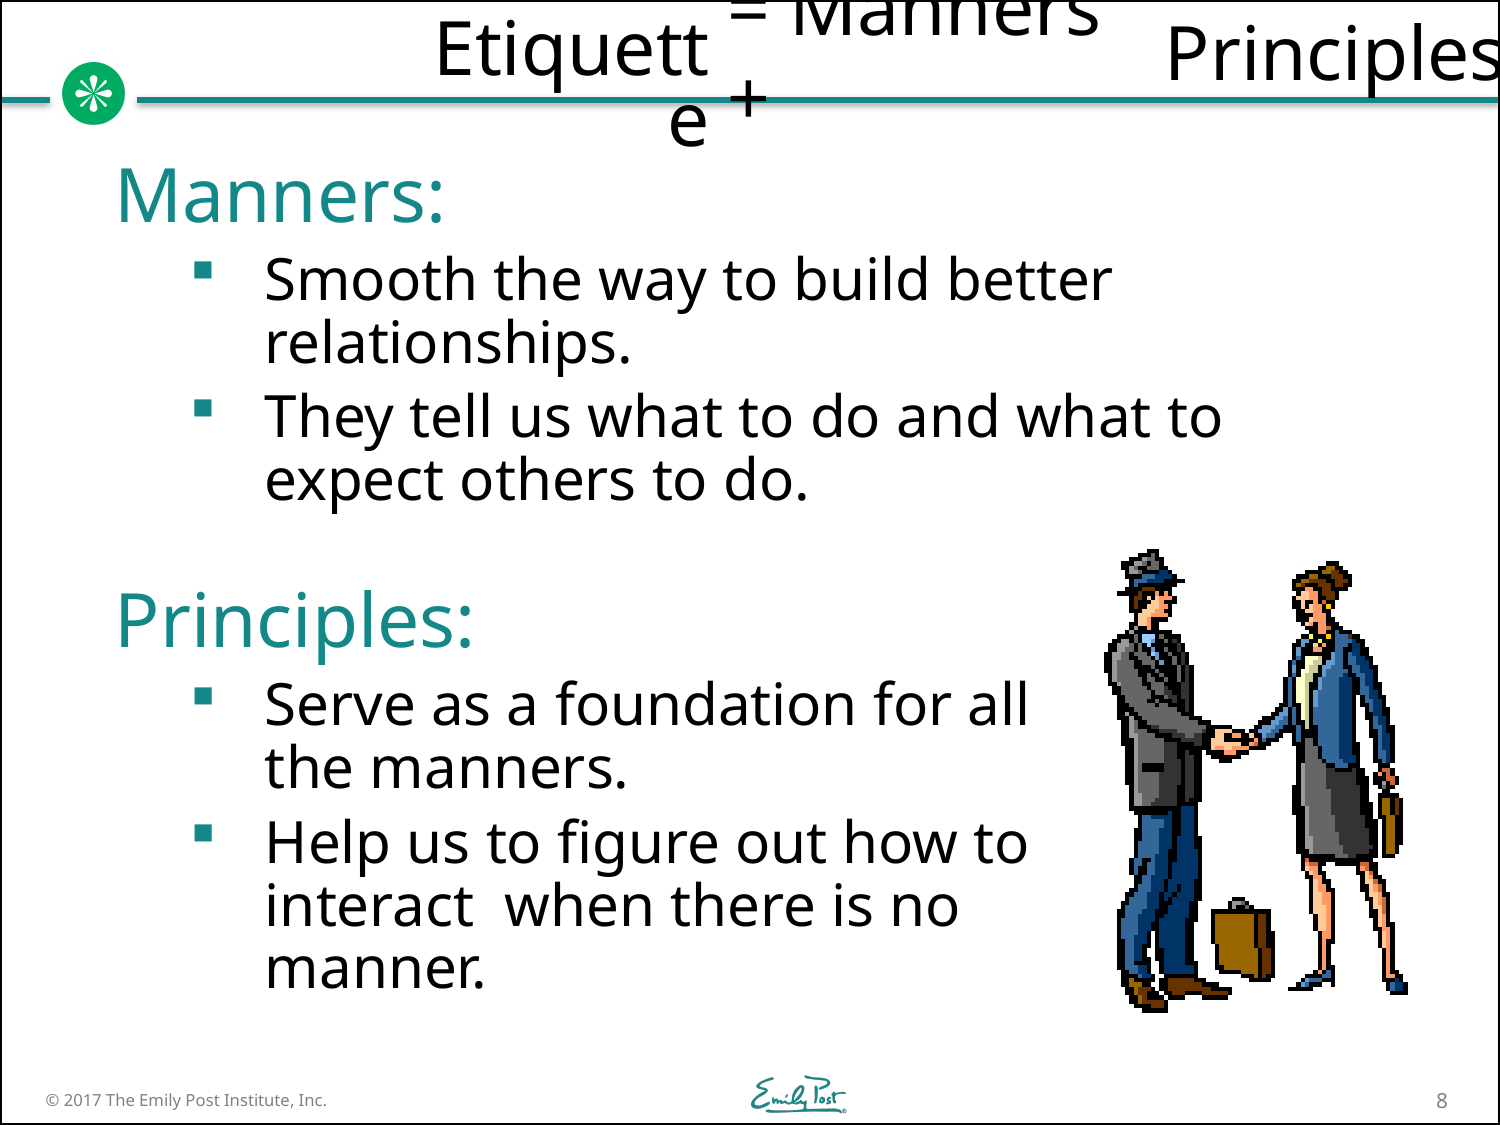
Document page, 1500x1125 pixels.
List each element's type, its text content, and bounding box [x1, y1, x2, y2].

picture [62, 62, 125, 125]
list Principles: Serve as a foundation for all the manners. Help us to figure out how to interact when there is no manner. [99, 574, 1063, 1076]
picture [1099, 549, 1409, 1013]
title Etiquette [387, 12, 726, 126]
text_box Manners: Smooth the way to build better relationships. They tell us what to do and what to expect others to do. [99, 149, 1288, 500]
text_box Principles [1149, 0, 1500, 100]
text_box = Manners + [712, 0, 1175, 125]
